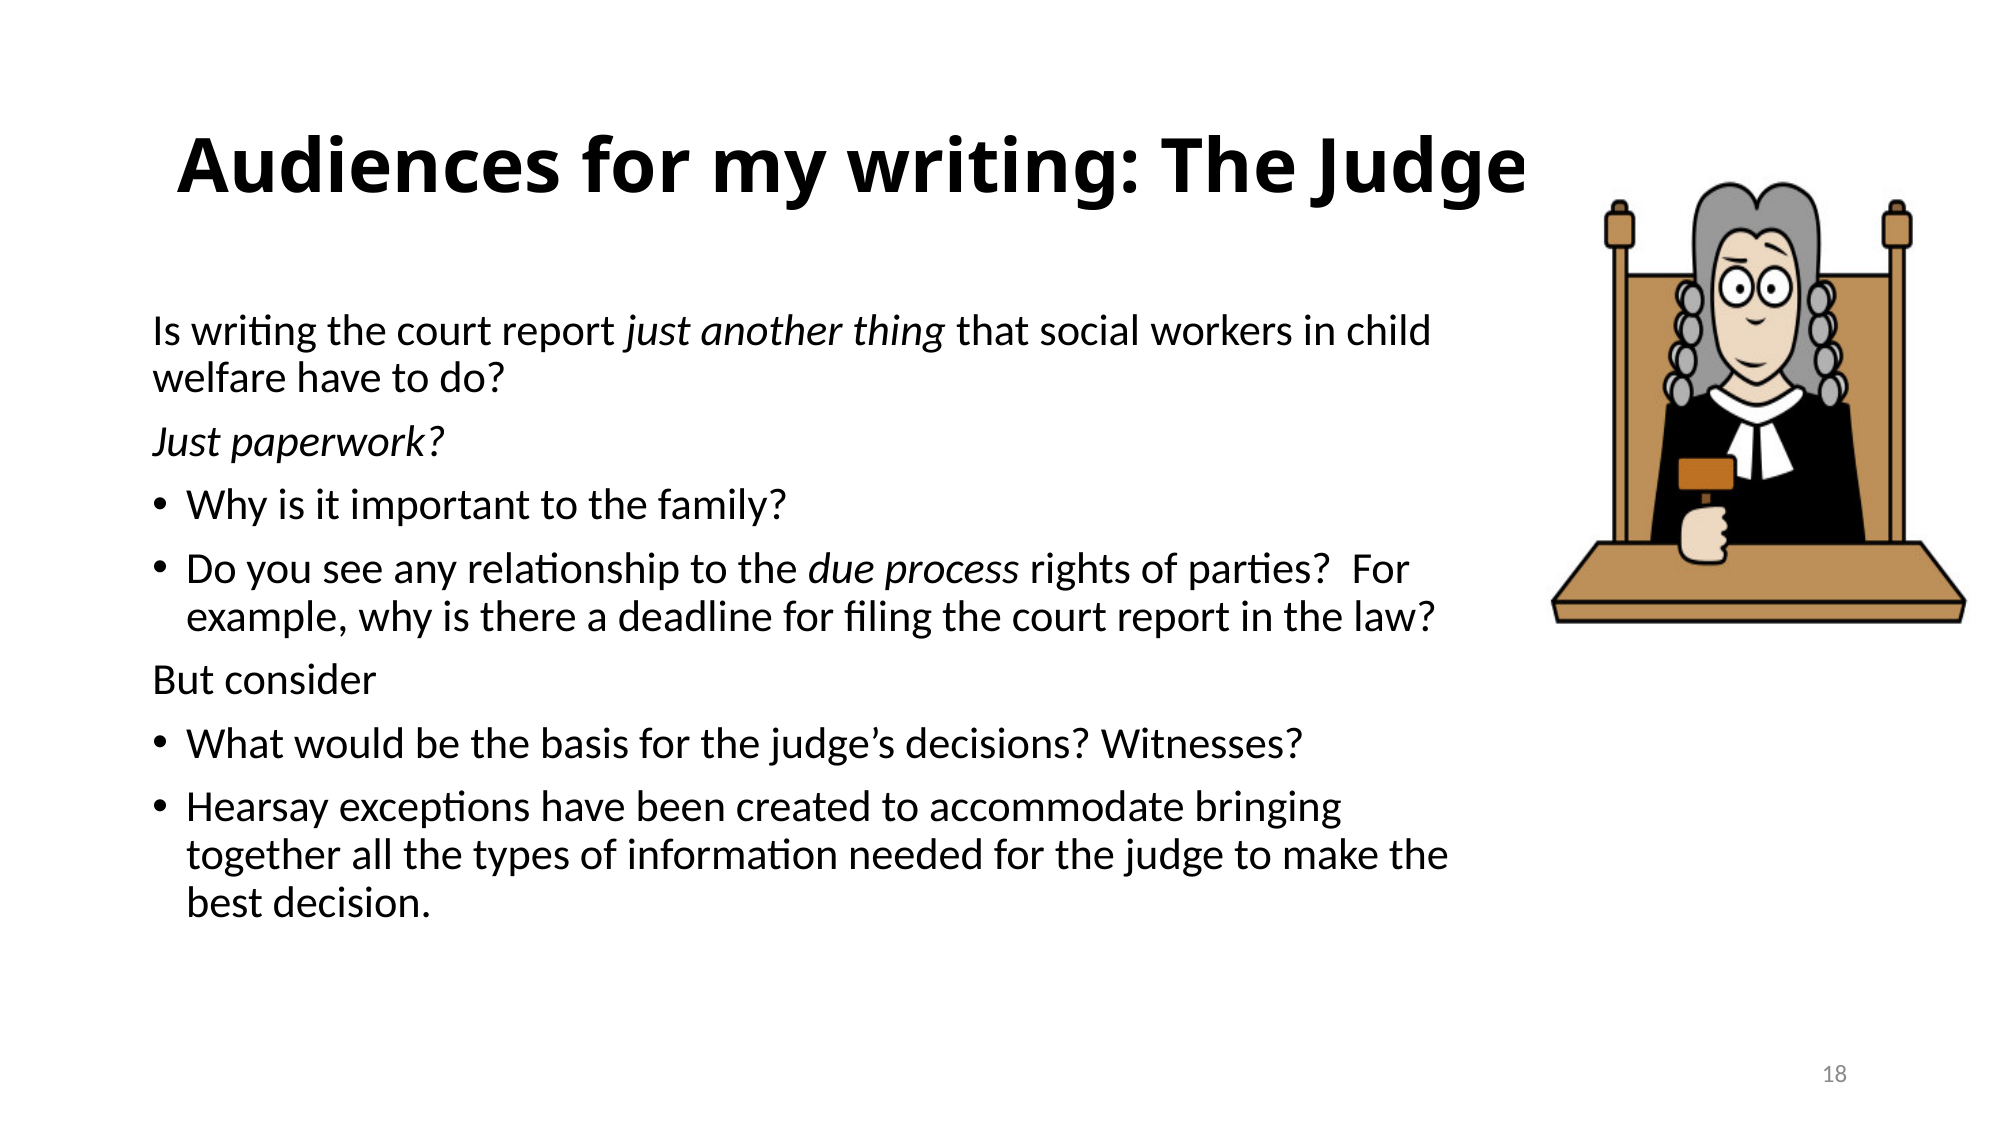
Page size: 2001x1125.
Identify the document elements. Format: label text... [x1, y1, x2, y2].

picture [1524, 150, 2000, 656]
slide_number 18 [1412, 1042, 1863, 1103]
title Audiences for my writing: The Judge [162, 59, 1600, 278]
list Is writing the court report just another thing that social workers in child welfare have to do? Just paperwork? Why is it important to the family? Do you see any relationship to the due process rights of parties? For example, why is there a deadline for filing the court report in the law? But consider What would be the basis for the judge’s decisions? Witnesses? Hearsay exceptions have been created to accommodate bringing together all the types of information needed for the judge to make the best decision. [137, 299, 1513, 1014]
